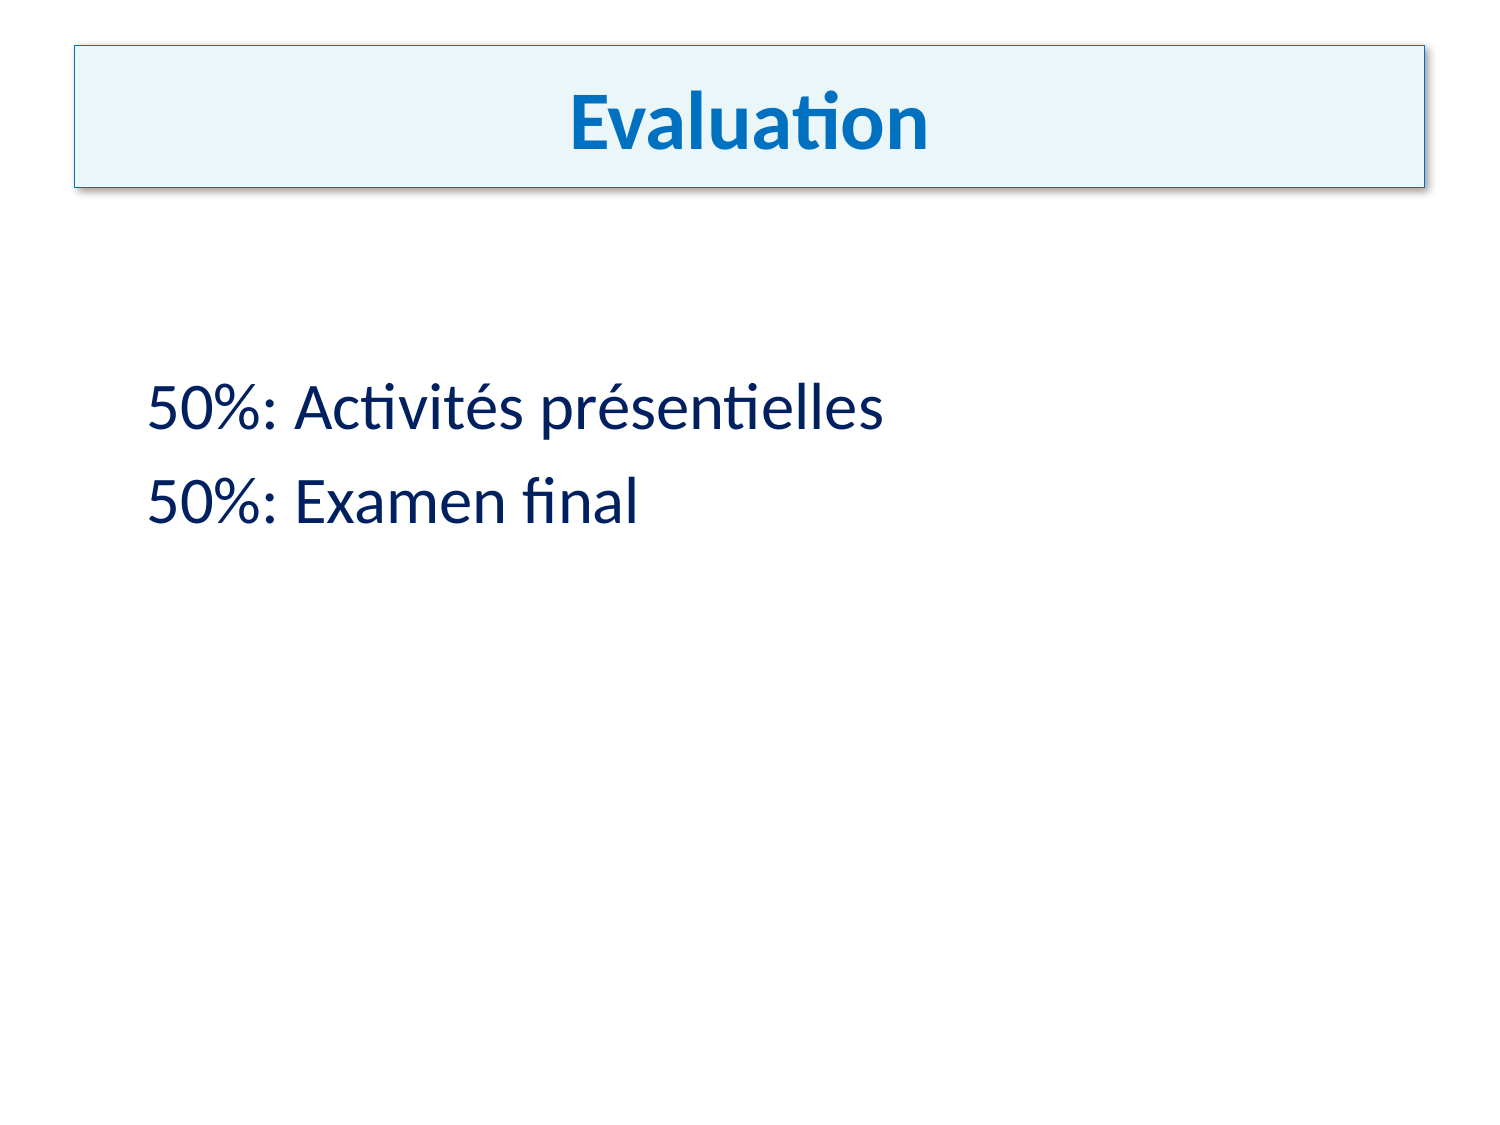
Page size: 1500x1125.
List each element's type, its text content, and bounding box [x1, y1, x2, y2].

list 50%: Activités présentielles 50%: Examen final [75, 262, 1425, 1005]
text_box Evaluation [74, 45, 1425, 188]
